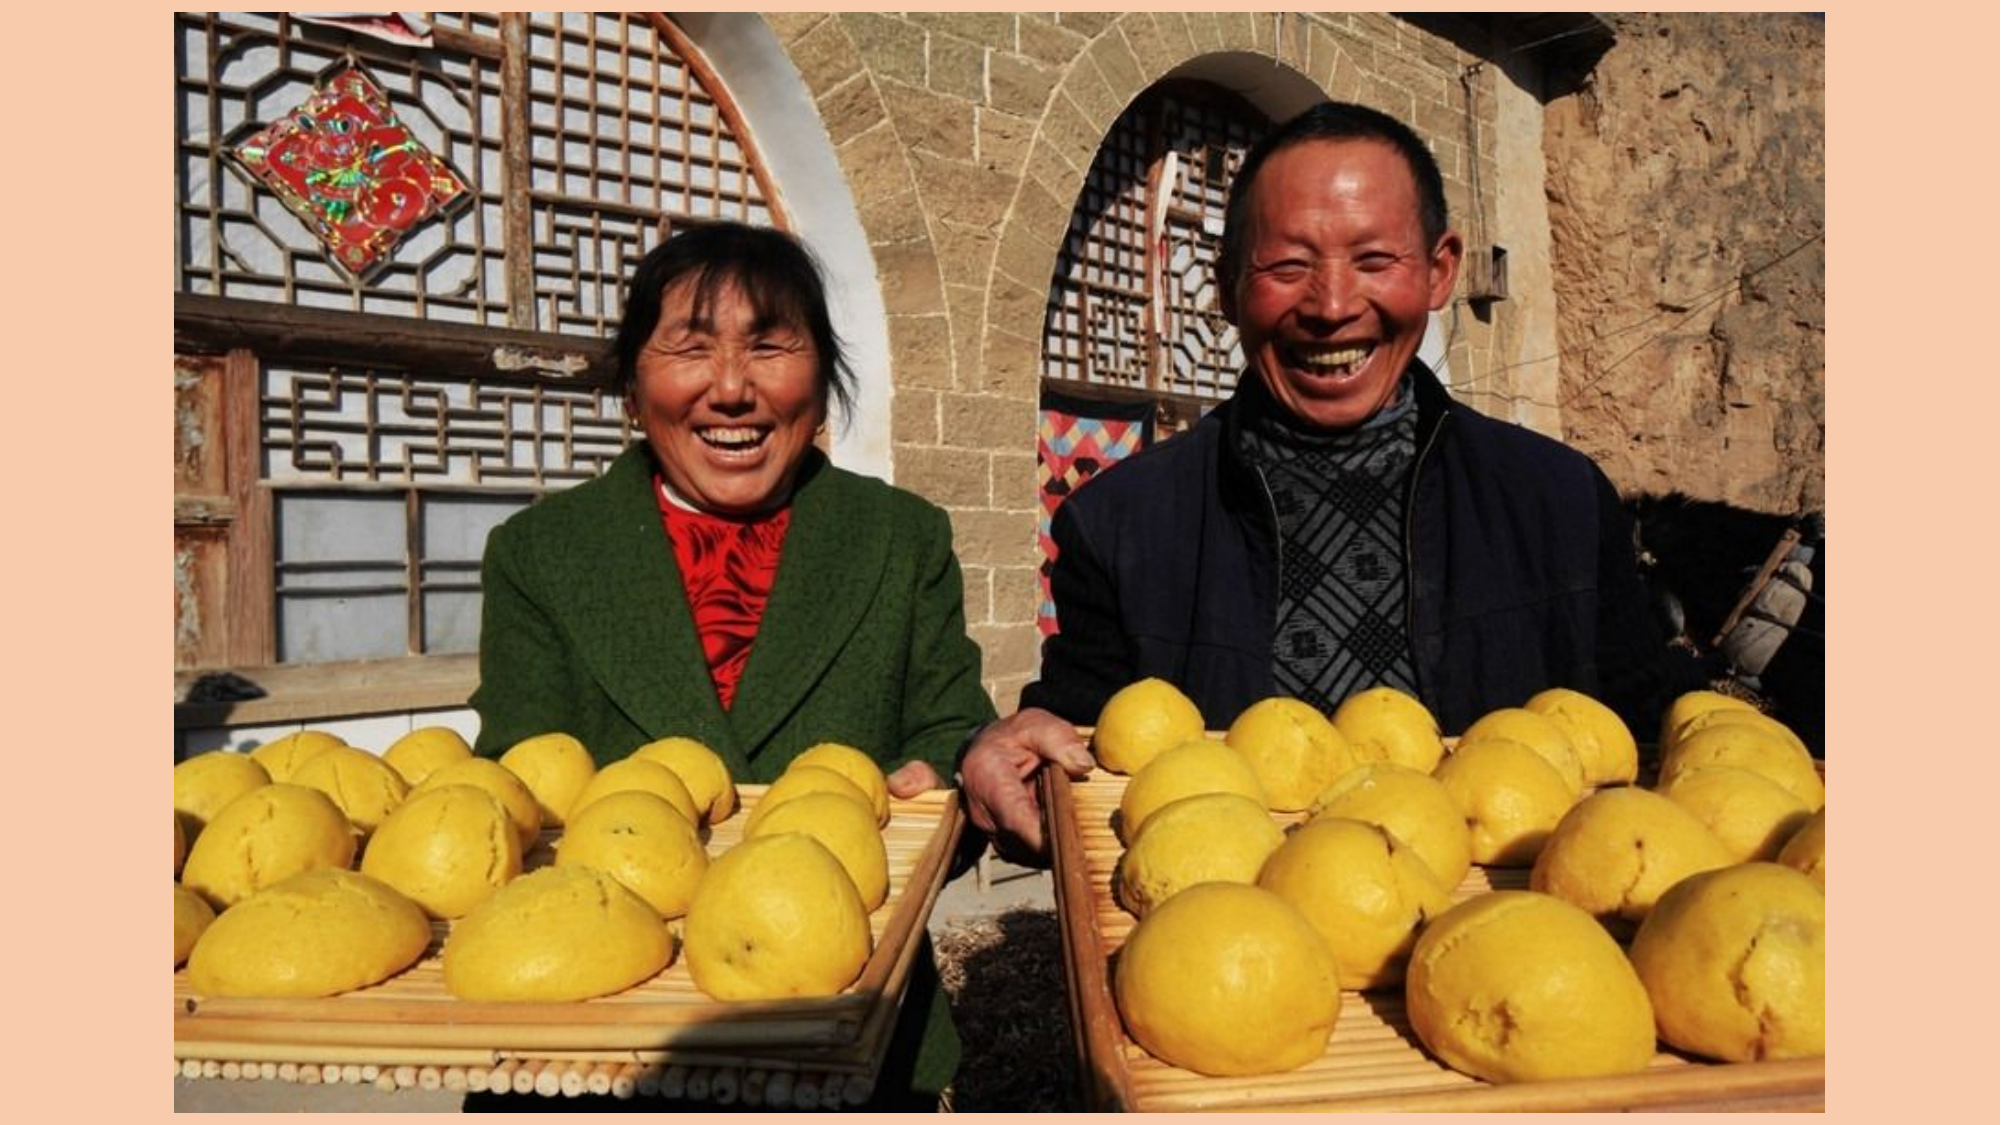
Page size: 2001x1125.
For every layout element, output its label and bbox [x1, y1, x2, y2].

picture [174, 12, 1825, 1113]
